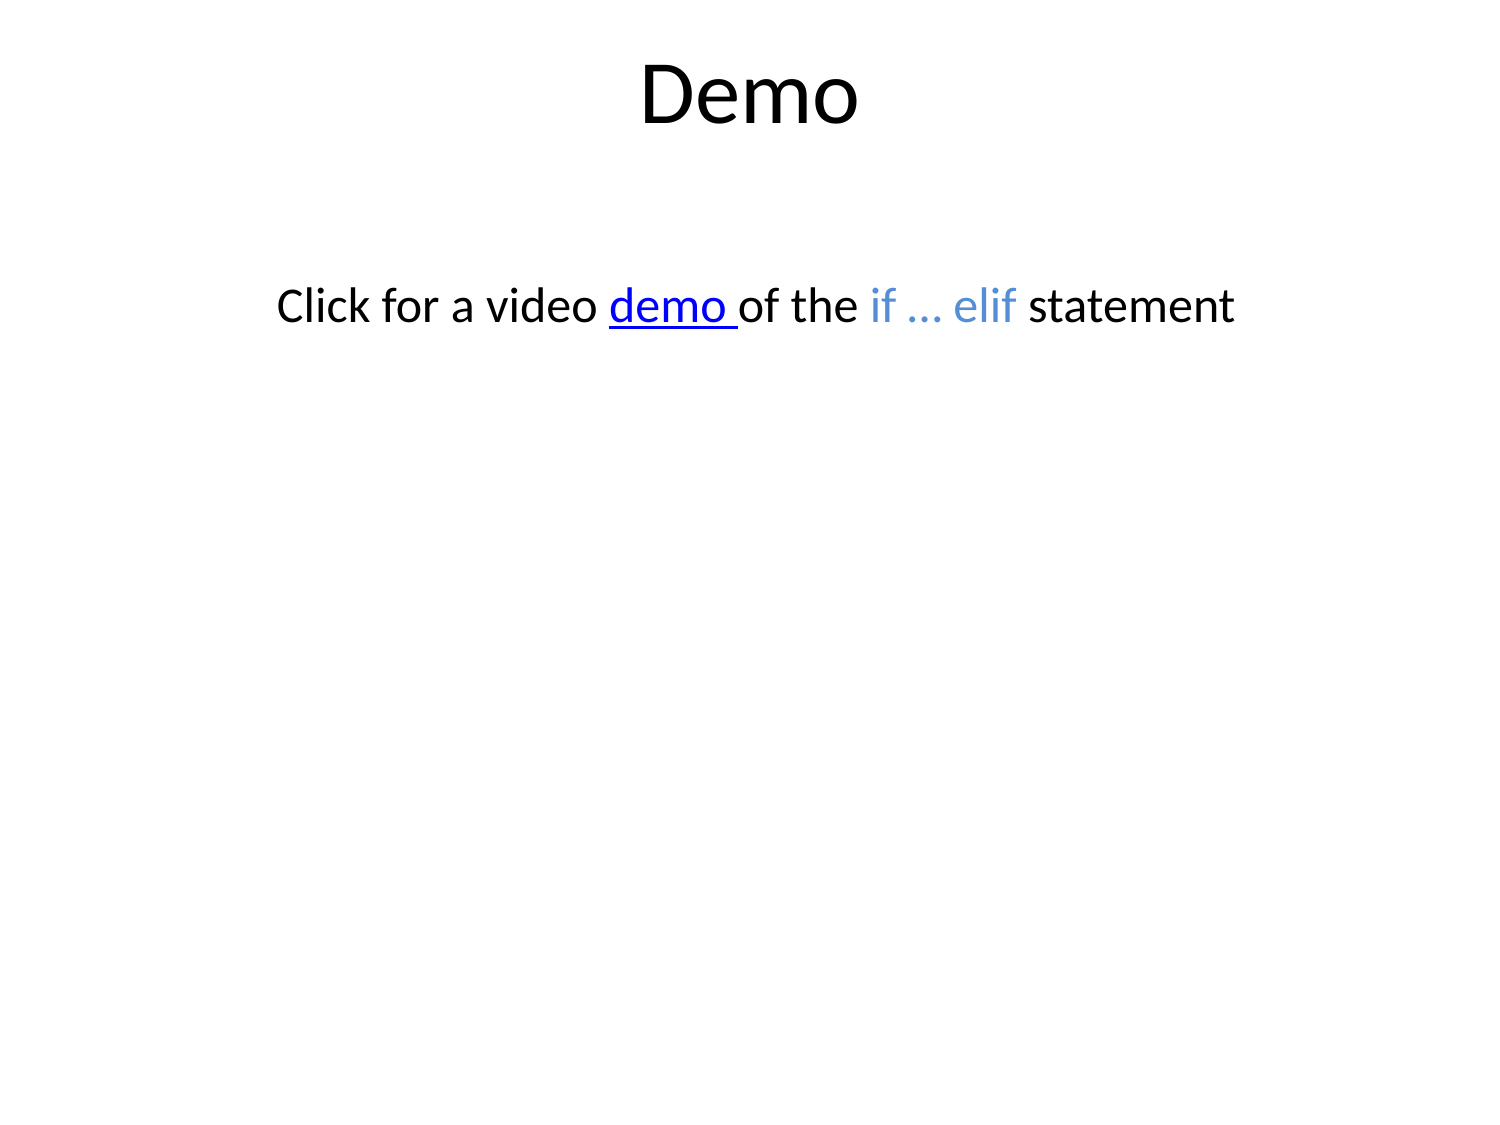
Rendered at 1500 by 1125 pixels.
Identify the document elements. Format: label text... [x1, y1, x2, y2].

title Demo [75, 24, 1425, 150]
list Click for a video demo of the if … elif statement [112, 125, 1400, 1038]
